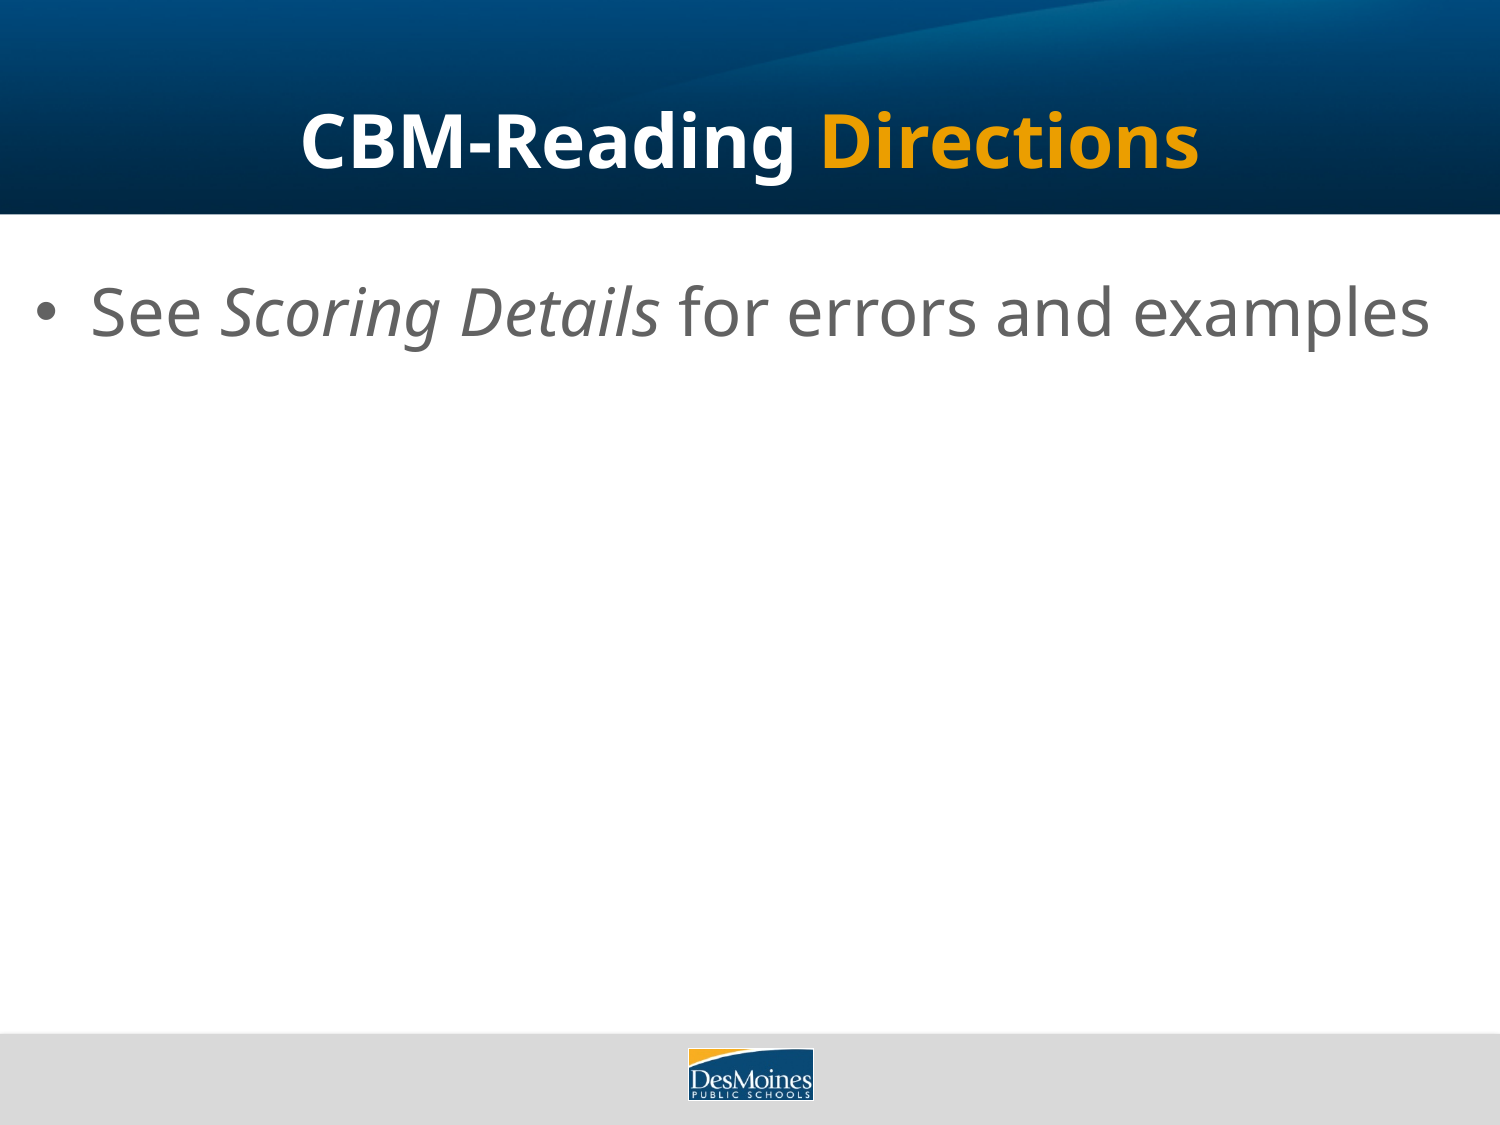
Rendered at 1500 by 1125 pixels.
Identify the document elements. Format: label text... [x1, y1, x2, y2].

list See Scoring Details for errors and examples [18, 262, 1482, 1005]
picture [689, 1049, 813, 1100]
title CBM-Reading Directions [75, 45, 1425, 233]
picture [0, 0, 1500, 1033]
